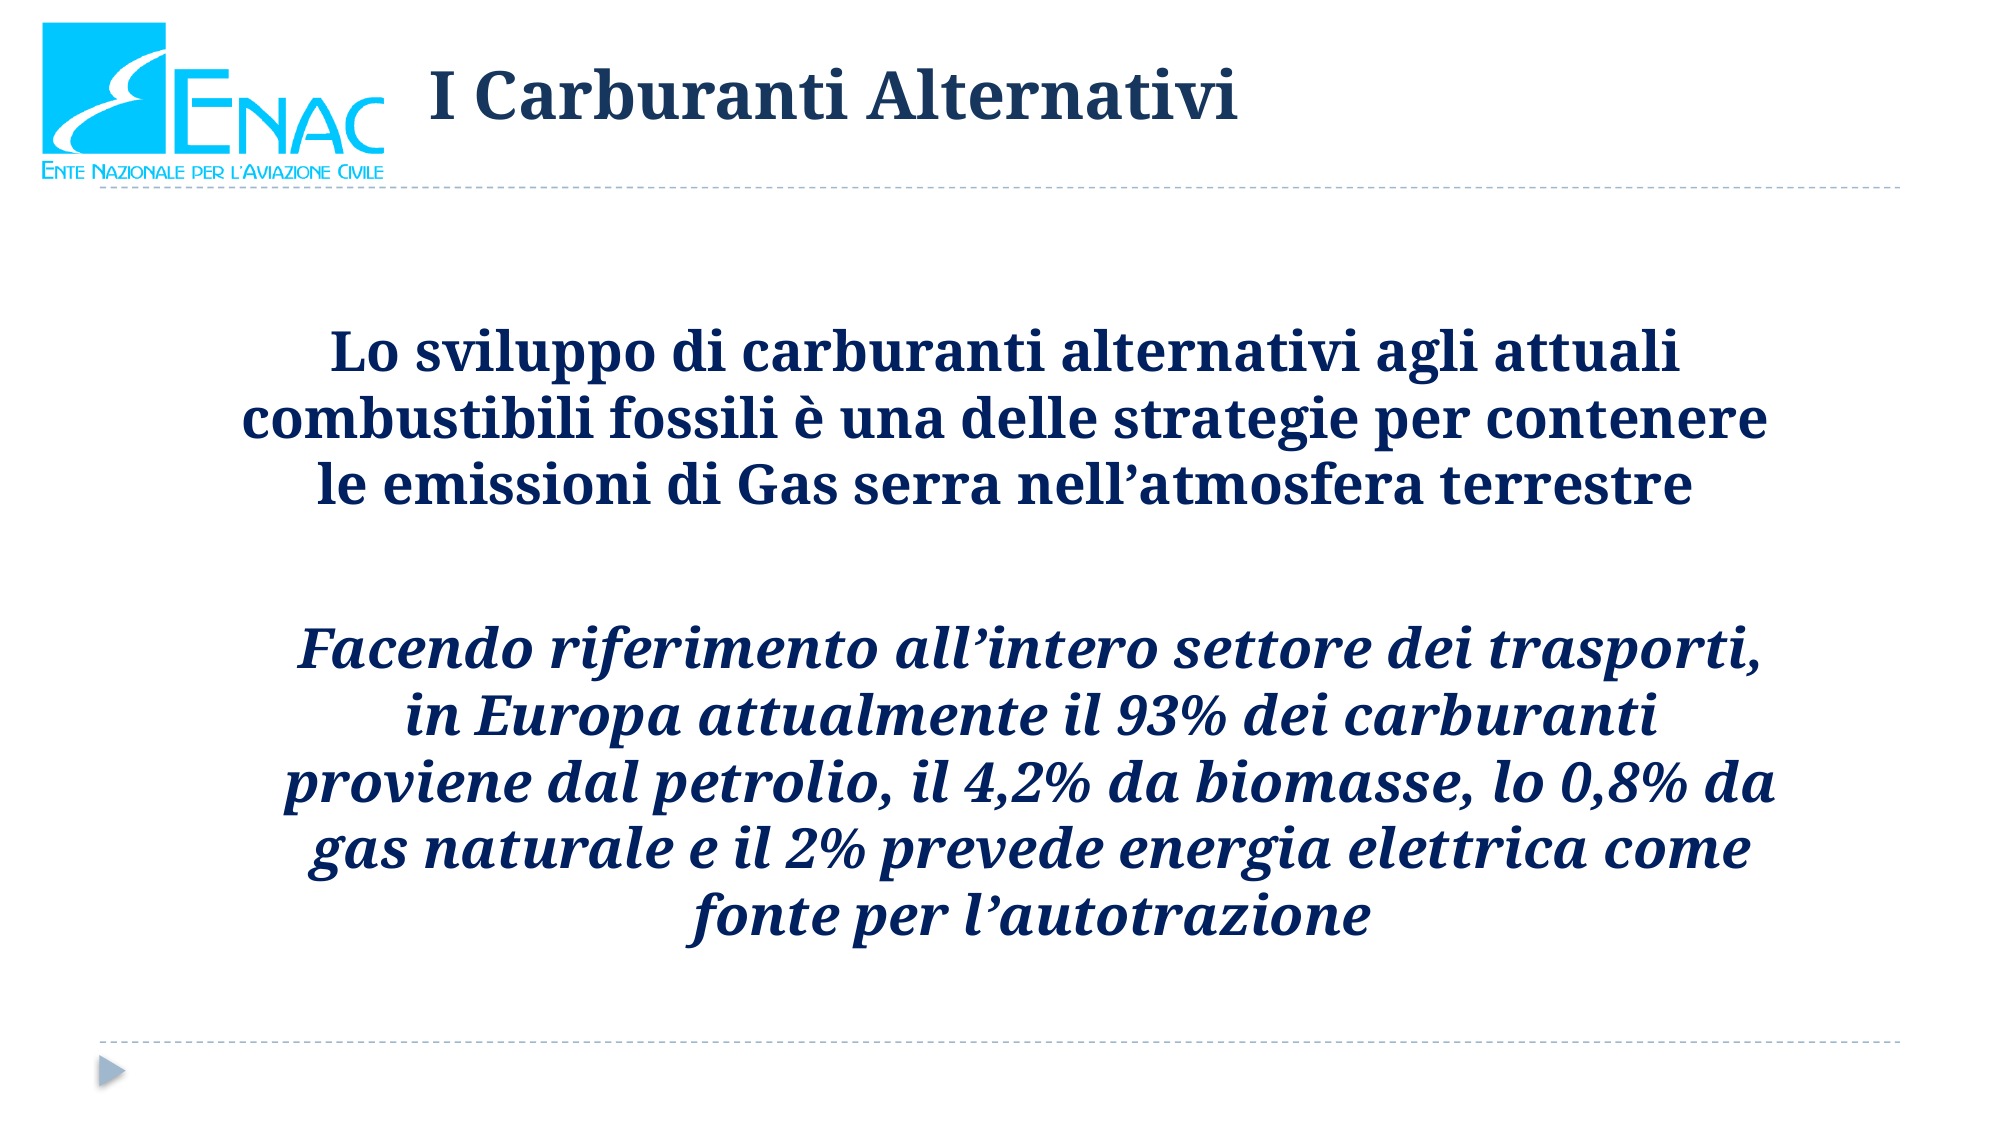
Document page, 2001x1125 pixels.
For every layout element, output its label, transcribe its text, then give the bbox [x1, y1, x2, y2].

text_box Facendo riferimento all’intero settore dei trasporti, in Europa attualmente il 93% dei carburanti proviene dal petrolio, il 4,2% da biomasse, lo 0,8% da gas naturale e il 2% prevede energia elettrica come fonte per l’autotrazione [257, 603, 1808, 893]
title I Carburanti Alternativi [388, 42, 1293, 193]
text_box Lo sviluppo di carburanti alternativi agli attuali combustibili fossili è una delle strategie per contenere le emissioni di Gas serra nell’atmosfera terrestre [215, 306, 1798, 529]
picture [39, 18, 386, 184]
